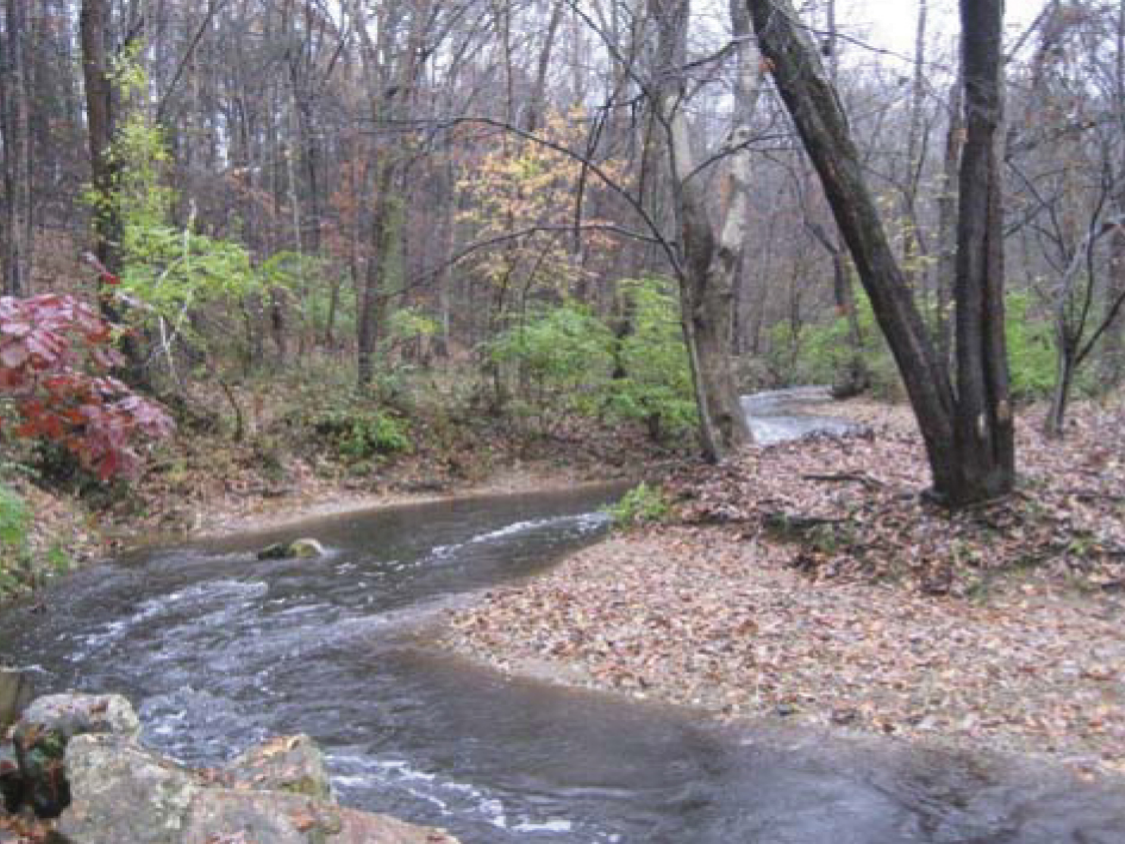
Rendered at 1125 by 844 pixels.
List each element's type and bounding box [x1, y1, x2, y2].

list [0, 0, 1125, 844]
